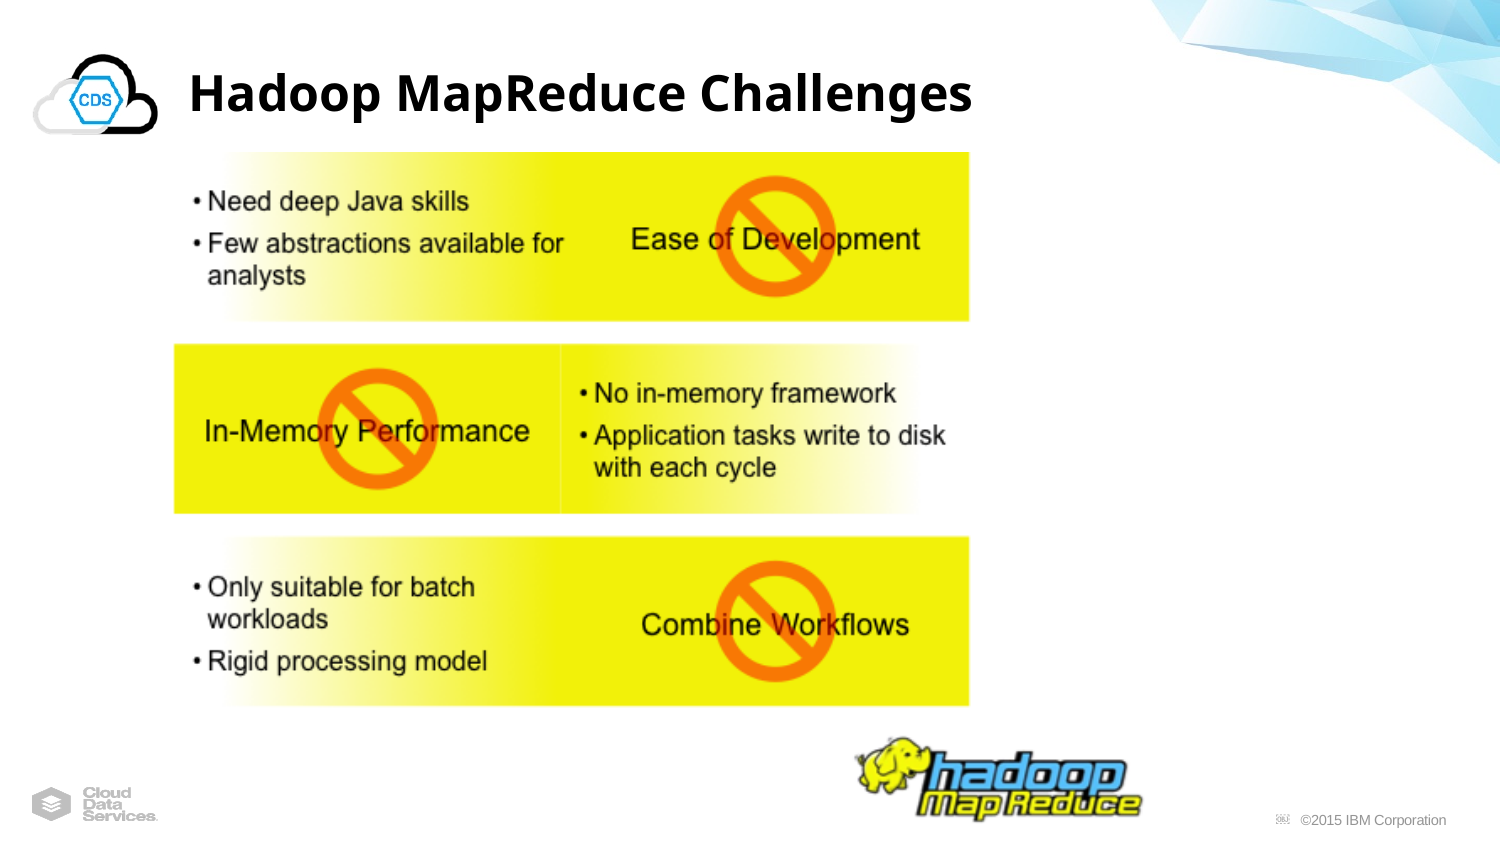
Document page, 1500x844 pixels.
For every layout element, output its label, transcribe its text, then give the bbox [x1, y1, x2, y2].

title Hadoop MapReduce Challenges [173, 60, 1446, 129]
picture [0, 0, 1500, 844]
